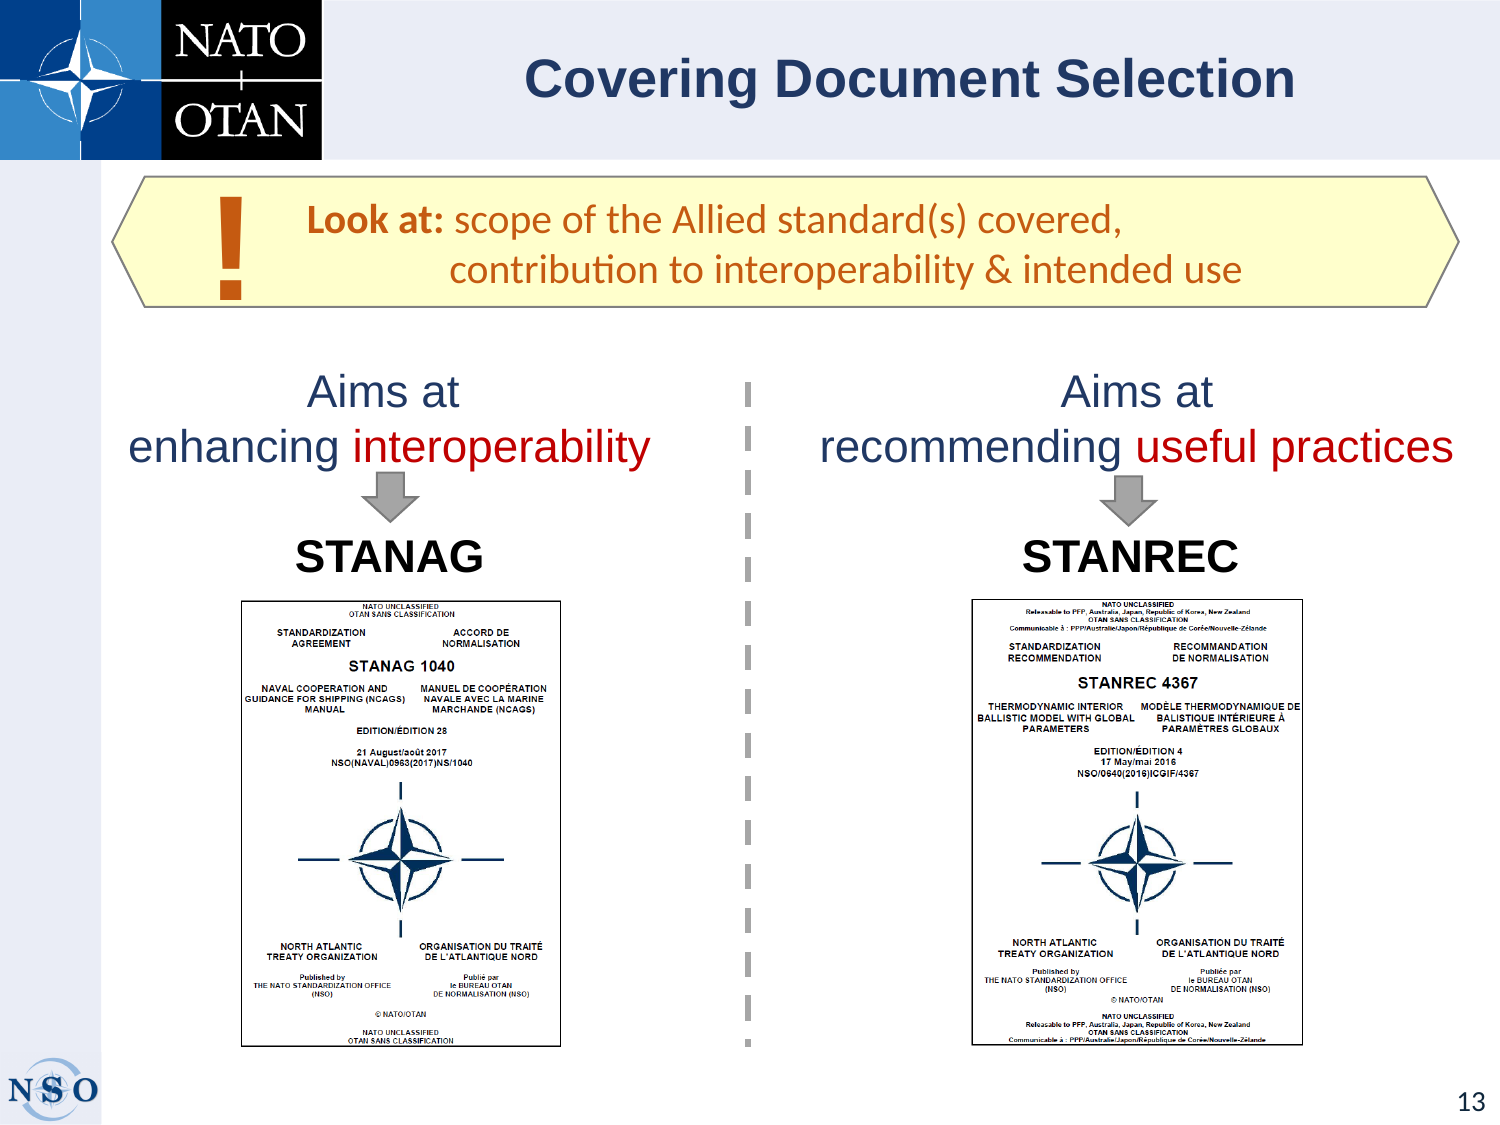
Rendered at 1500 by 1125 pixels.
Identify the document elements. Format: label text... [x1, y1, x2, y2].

title Covering Document Selection [322, 0, 1500, 160]
text_box Aims at enhancing interoperability STANAG [239, 354, 727, 589]
text_box Look at: scope of the Allied standard(s) covered, contribution to interoperability & intended use [110, 175, 191, 308]
picture [1, 1052, 102, 1124]
text_box Aims at recommending useful practices STANREC [800, 354, 1474, 589]
text_box [360, 471, 421, 524]
picture [0, 0, 322, 160]
text_box Aims at enhancing interoperability STANAG [53, 354, 191, 589]
text_box [1099, 475, 1159, 527]
text_box Look at: scope of the Allied standard(s) covered, contribution to interoperability & intended use [239, 175, 1460, 308]
slide_number 13 [1163, 1064, 1500, 1125]
picture [235, 597, 564, 1051]
picture [968, 595, 1305, 1048]
text_box ! [191, 143, 239, 699]
